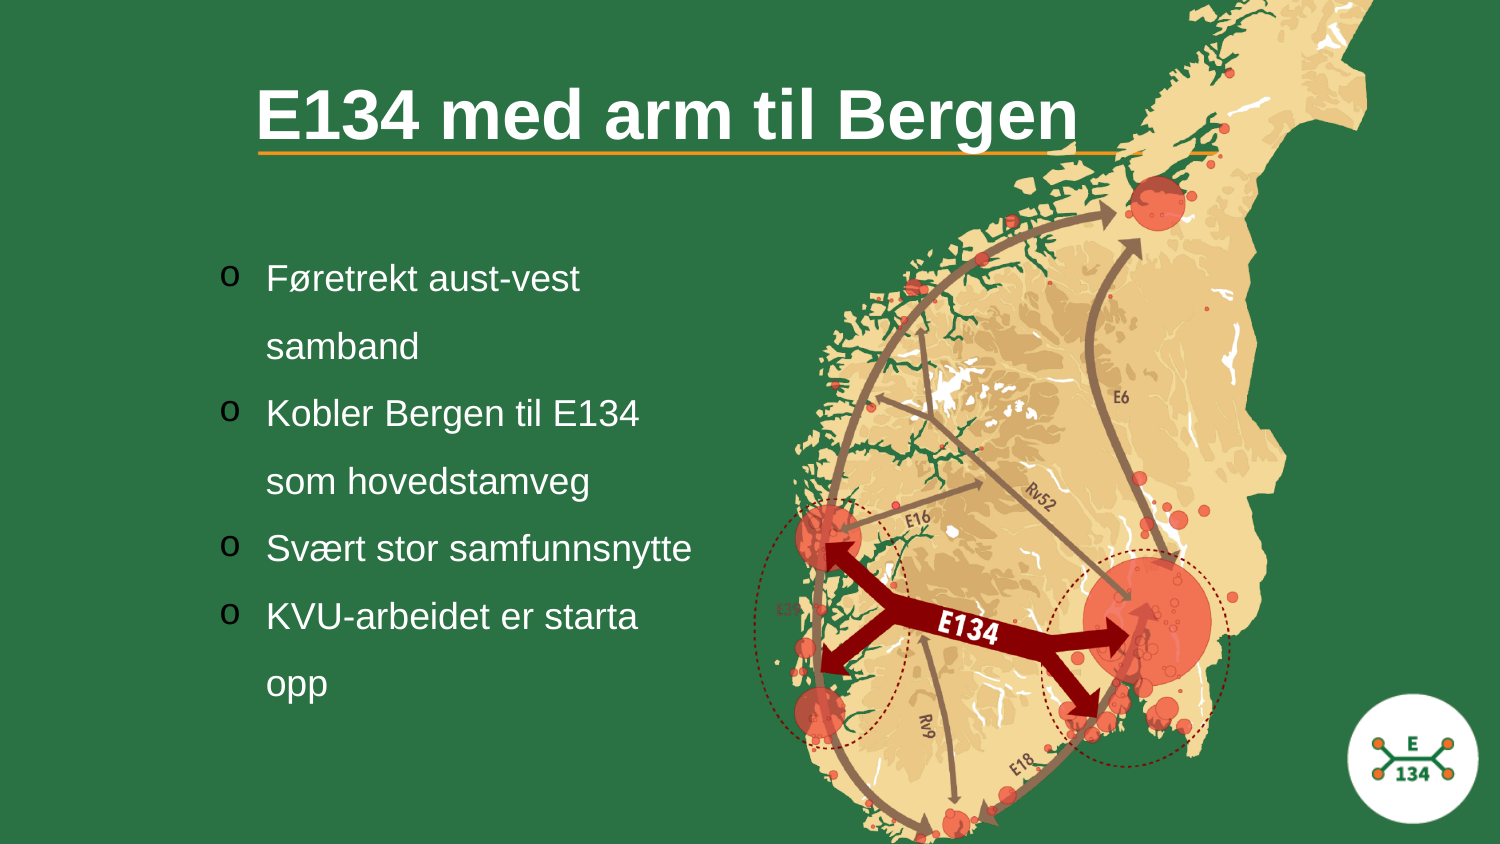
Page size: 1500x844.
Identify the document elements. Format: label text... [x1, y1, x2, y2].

text_box Føretrekt aust-vest samband Kobler Bergen til E134 som hovedstamveg Svært stor samfunnsnytte KVU-arbeidet er starta opp [204, 224, 412, 747]
title E134 med arm til Bergen [46, 53, 412, 156]
picture [0, 0, 1500, 844]
